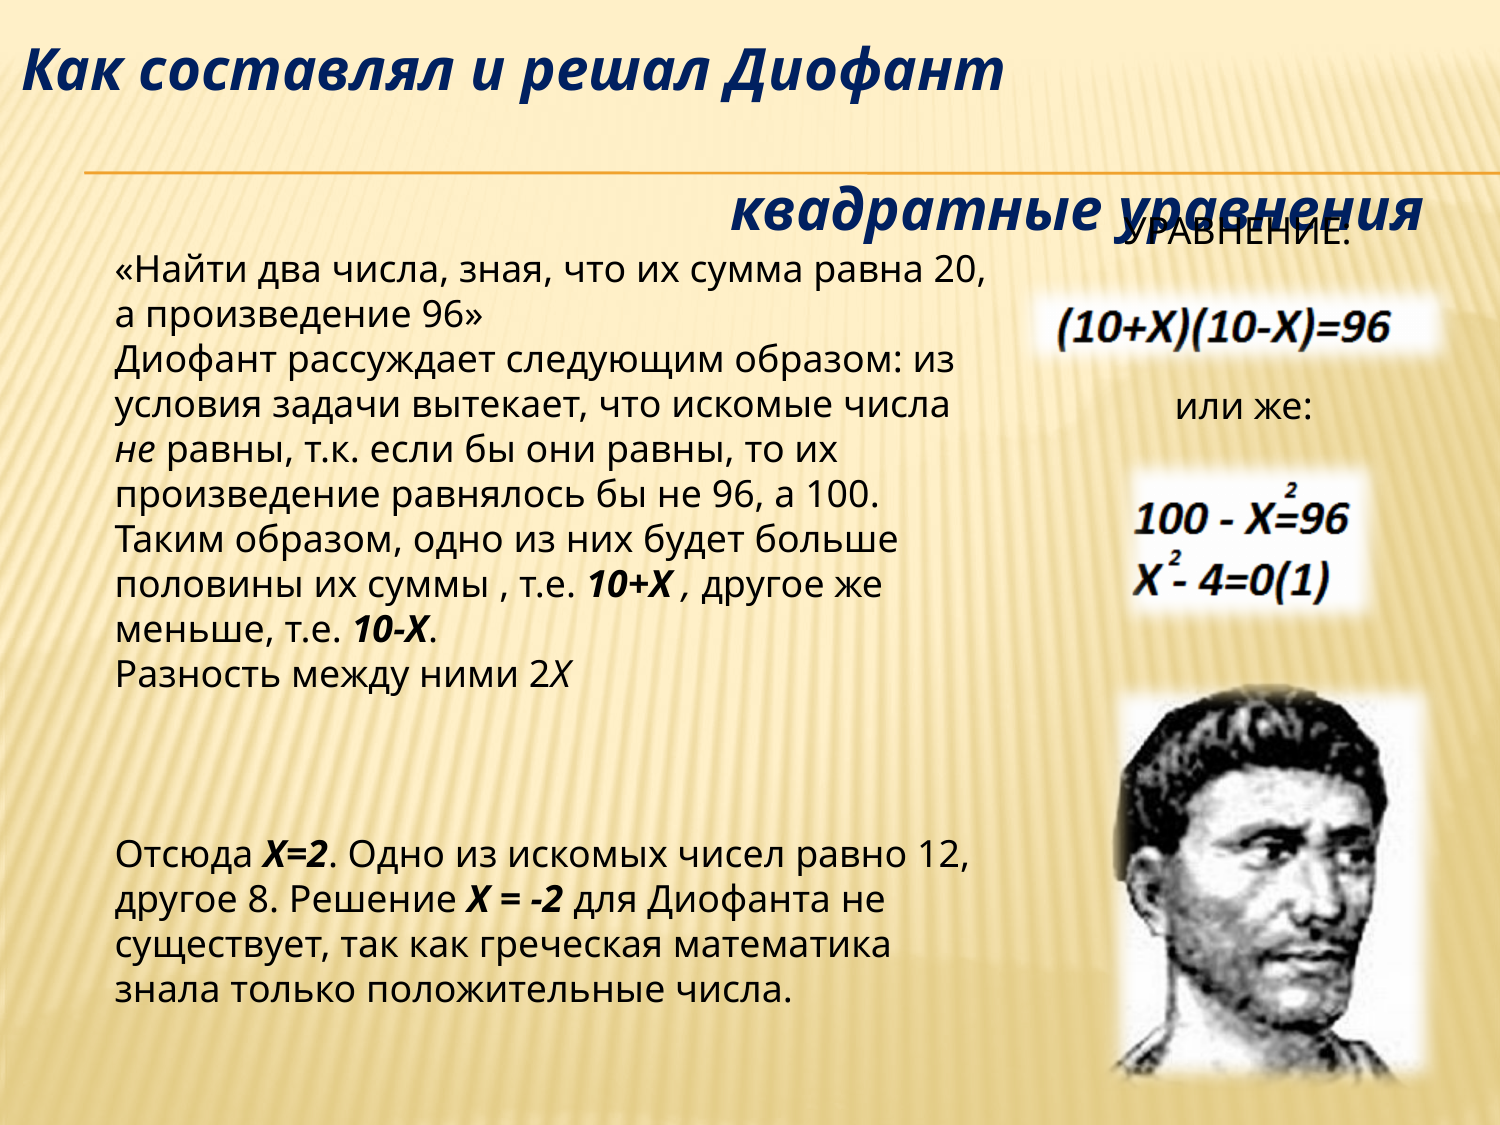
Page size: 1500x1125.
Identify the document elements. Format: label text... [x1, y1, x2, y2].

text_box «Найти два числа, зная, что их сумма равна 20, а произведение 96» Диофант рассуждает следующим образом: из условия задачи вытекает, что искомые числа не равны, т.к. если бы они равны, то их произведение равнялось бы не 96, а 100. Таким образом, одно из них будет больше половины их суммы , т.е. 10+X , другое же меньше, т.е. 10-X. Разность между ними 2Х Отсюда Х=2. Одно из искомых чисел равно 12, другое 8. Решение Х = -2 для Диофанта не существует, так как греческая математика знала только положительные числа. [99, 237, 1013, 1108]
picture [1012, 274, 1462, 374]
picture [1099, 674, 1445, 1091]
text_box УРАВНЕНИЕ: [1025, 199, 1450, 272]
text_box Как составлял и решал Диофант квадратные уравнения [0, 24, 1500, 250]
picture [1112, 449, 1388, 634]
text_box или же: [1062, 392, 1425, 435]
